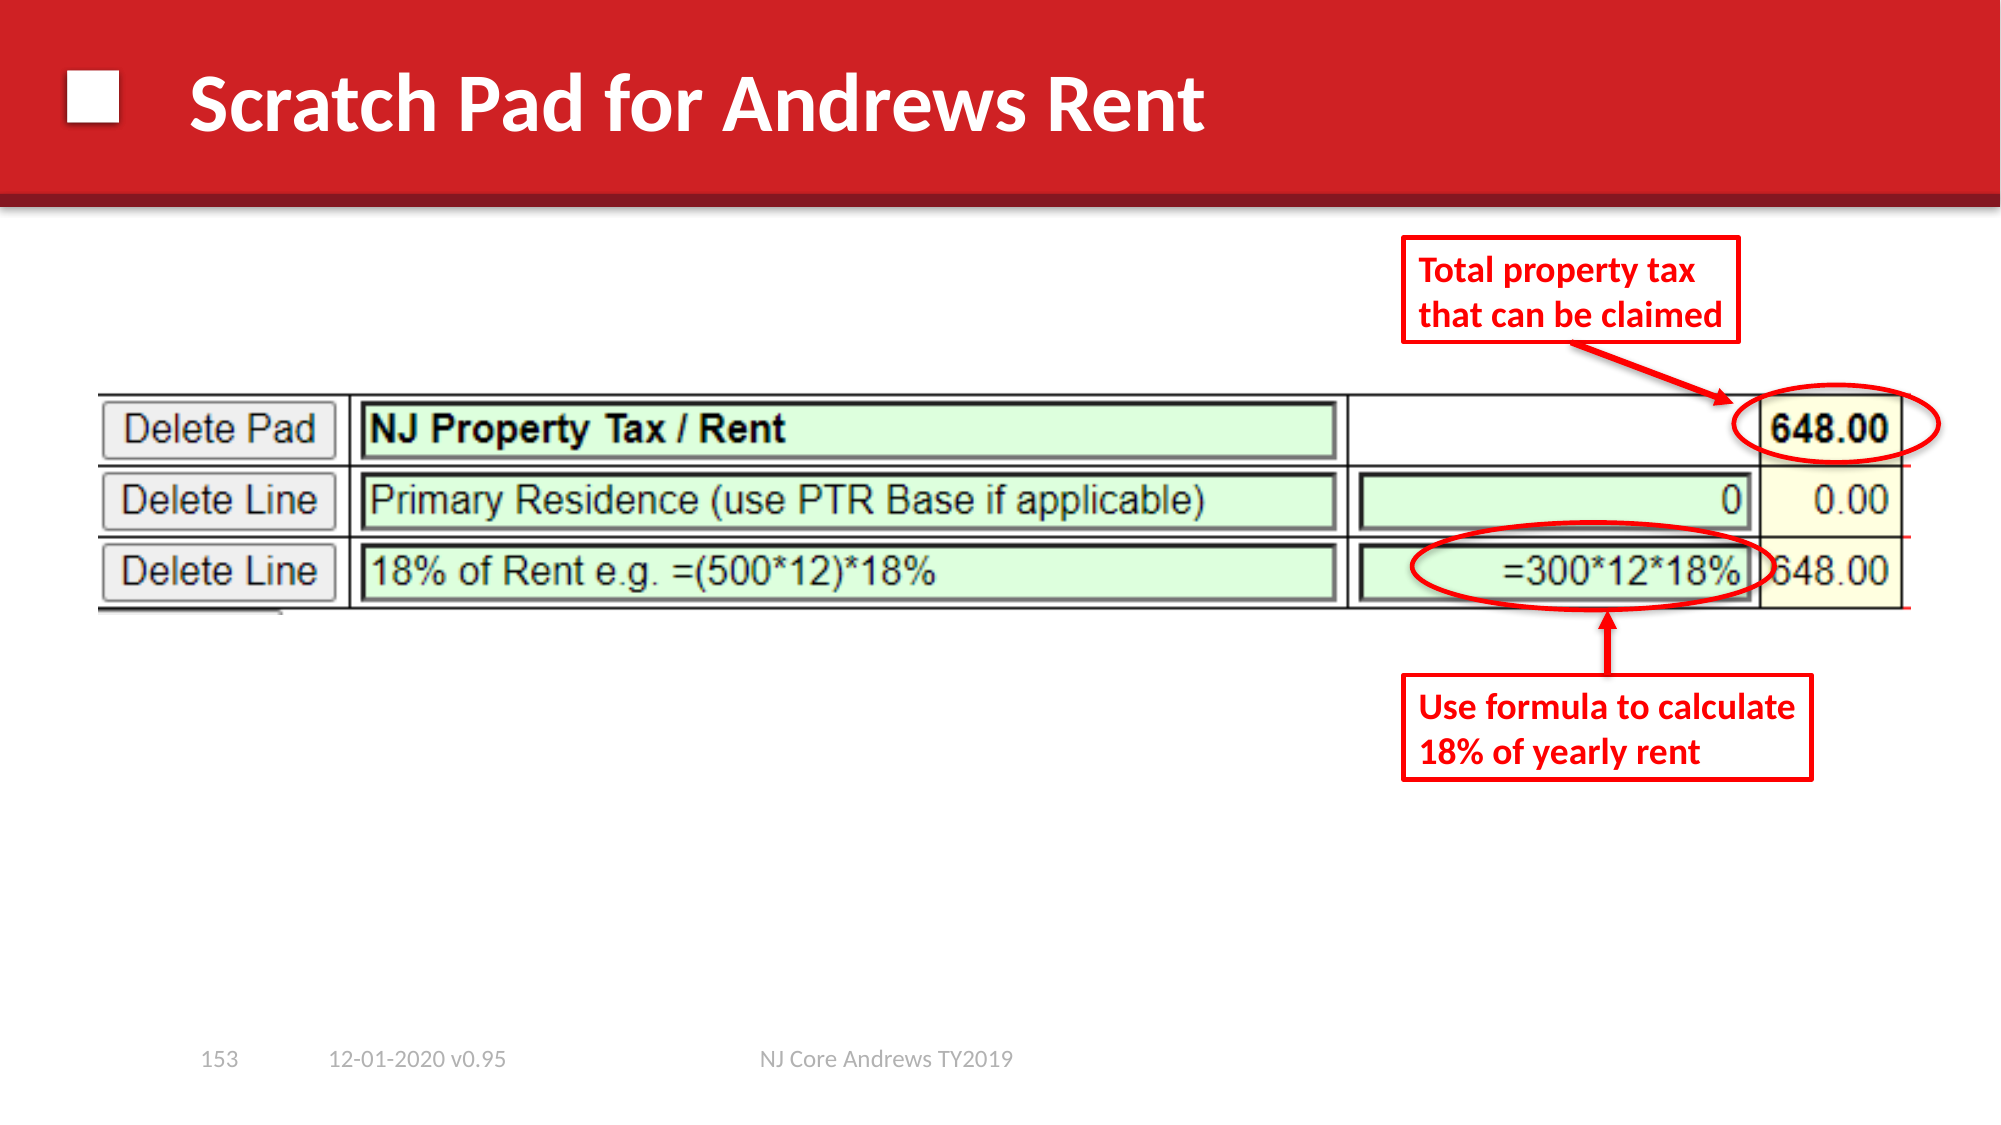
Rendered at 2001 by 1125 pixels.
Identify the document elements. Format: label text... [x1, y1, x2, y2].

footer NJ Core Andrews TY2019 [570, 1027, 1204, 1088]
text_box Total property tax that can be claimed [1403, 237, 1739, 343]
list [98, 387, 1911, 615]
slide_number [313, 1027, 532, 1088]
title Scratch Pad for Andrews Rent [174, 4, 1775, 193]
text_box Use formula to calculate 18% of yearly rent [1403, 674, 1812, 780]
slide_number 153 [99, 1027, 254, 1088]
text_box [1918, 399, 1940, 448]
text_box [1570, 343, 1734, 404]
